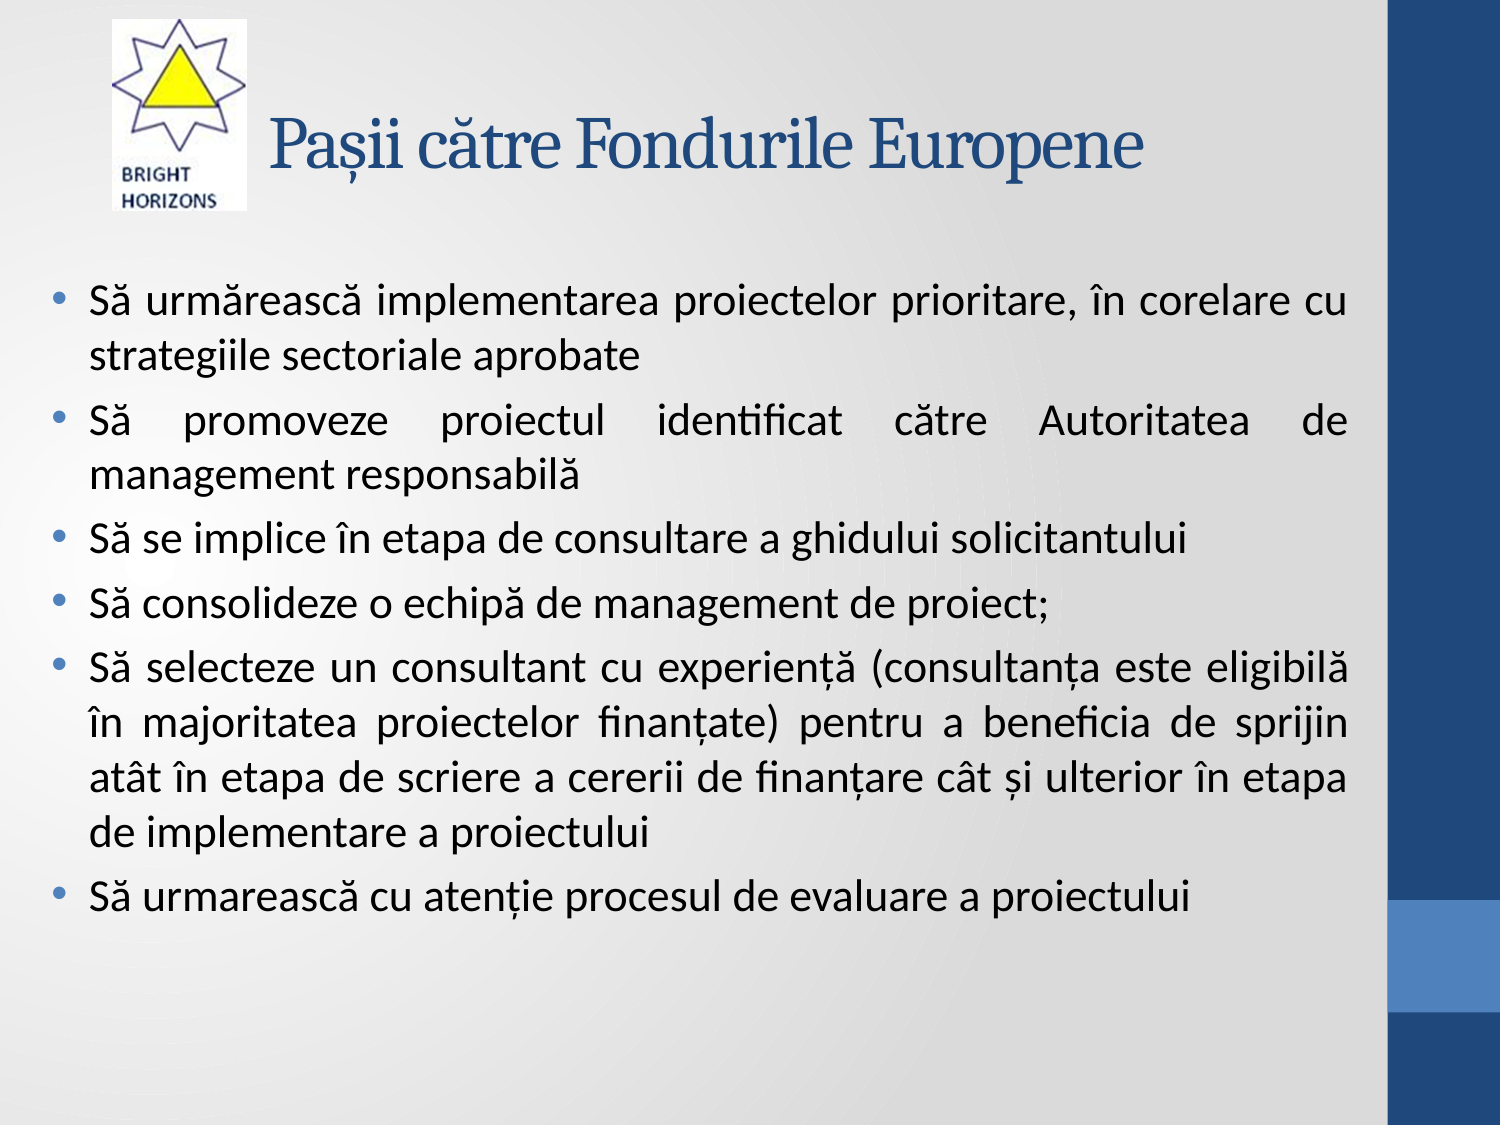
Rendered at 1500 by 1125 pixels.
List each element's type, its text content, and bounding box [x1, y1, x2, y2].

title Pașii către Fondurile Europene [253, 45, 1365, 233]
picture [111, 18, 248, 211]
list Să urmărească implementarea proiectelor prioritare, în corelare cu strategiile sectoriale aprobate Să promoveze proiectul identificat către Autoritatea de management responsabilă Să se implice în etapa de consultare a ghidului solicitantului Să consolideze o echipă de management de proiect; Să selecteze un consultant cu experienţă (consultanţa este eligibilă în majoritatea proiectelor finanţate) pentru a beneficia de sprijin atât în etapa de scriere a cererii de finanțare cât și ulterior în etapa de implementare a proiectului Să urmarească cu atenție procesul de evaluare a proiectului [17, 262, 1365, 1050]
